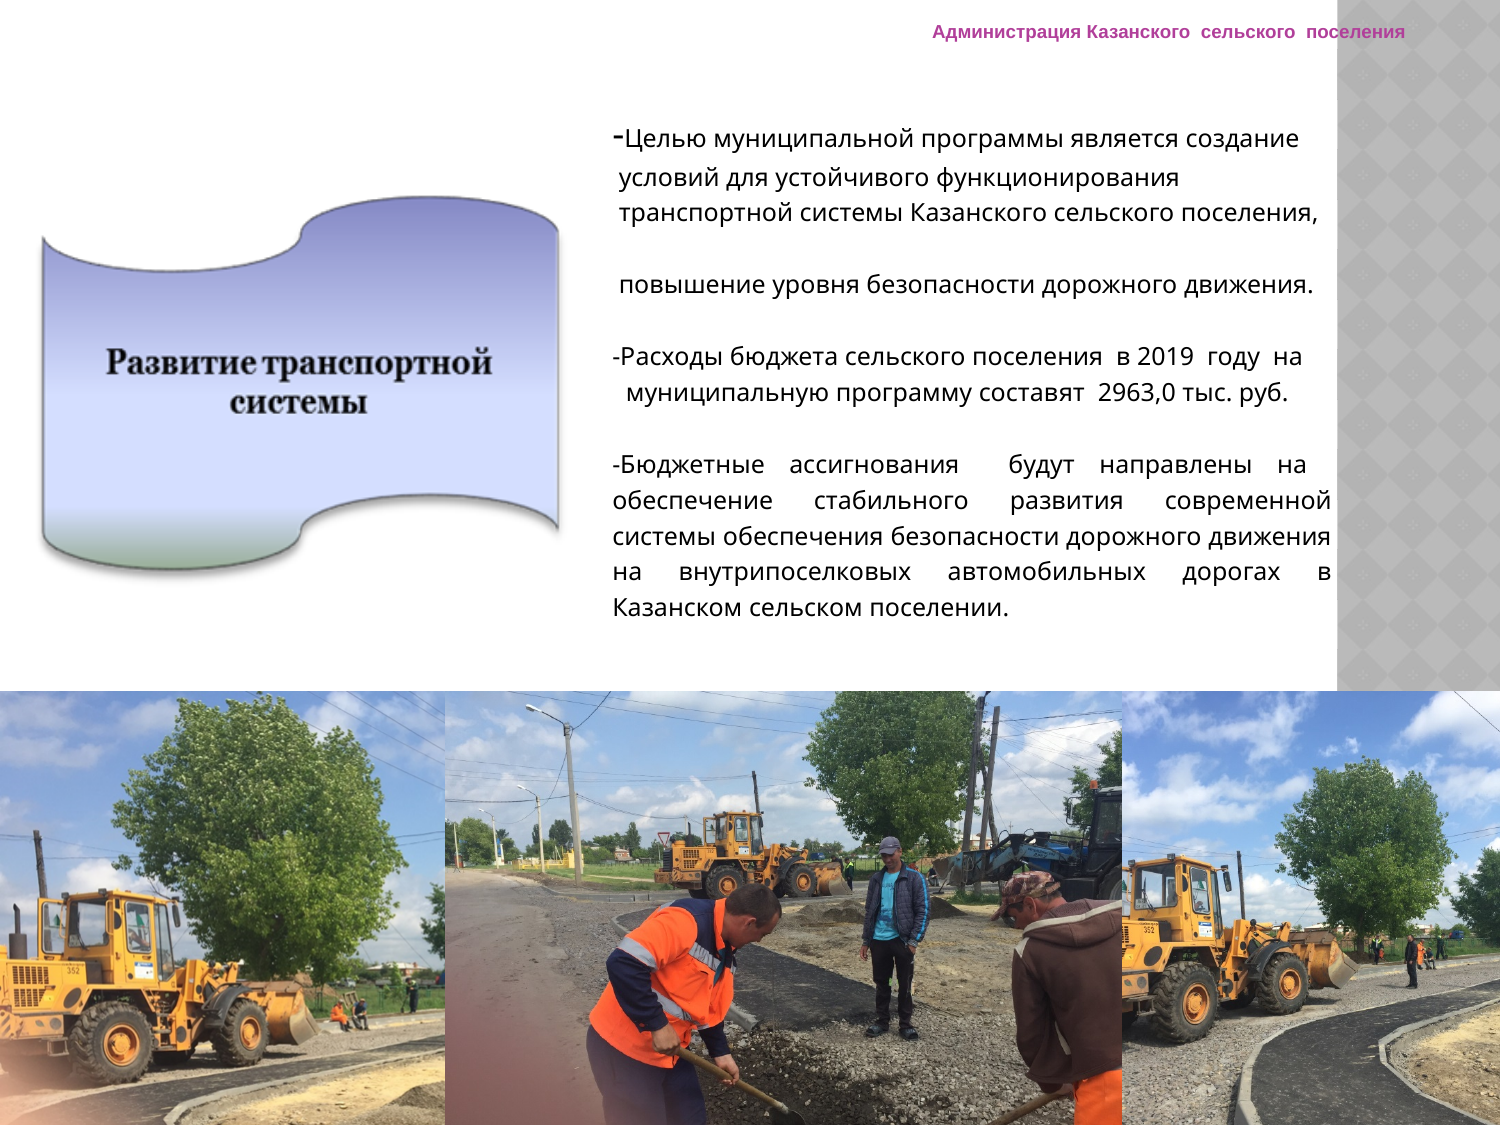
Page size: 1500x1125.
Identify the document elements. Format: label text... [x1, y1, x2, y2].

picture [0, 690, 1500, 1125]
text_box Администрация Казанского сельского поселения [917, 12, 1421, 50]
text_box -Целью муниципальной программы является создание условий для устойчивого функционирования транспортной системы Казанского сельского поселения, повышение уровня безопасности дорожного движения. -Расходы бюджета сельского поселения в 2019 году на муниципальную программу составят 2963,0 тыс. руб. -Бюджетные ассигнования будут направлены на обеспечение стабильного развития современной системы обеспечения безопасности дорожного движения на внутрипоселковых автомобильных дорогах в Казанском сельском поселении. [597, 93, 1348, 666]
picture [0, 186, 573, 594]
